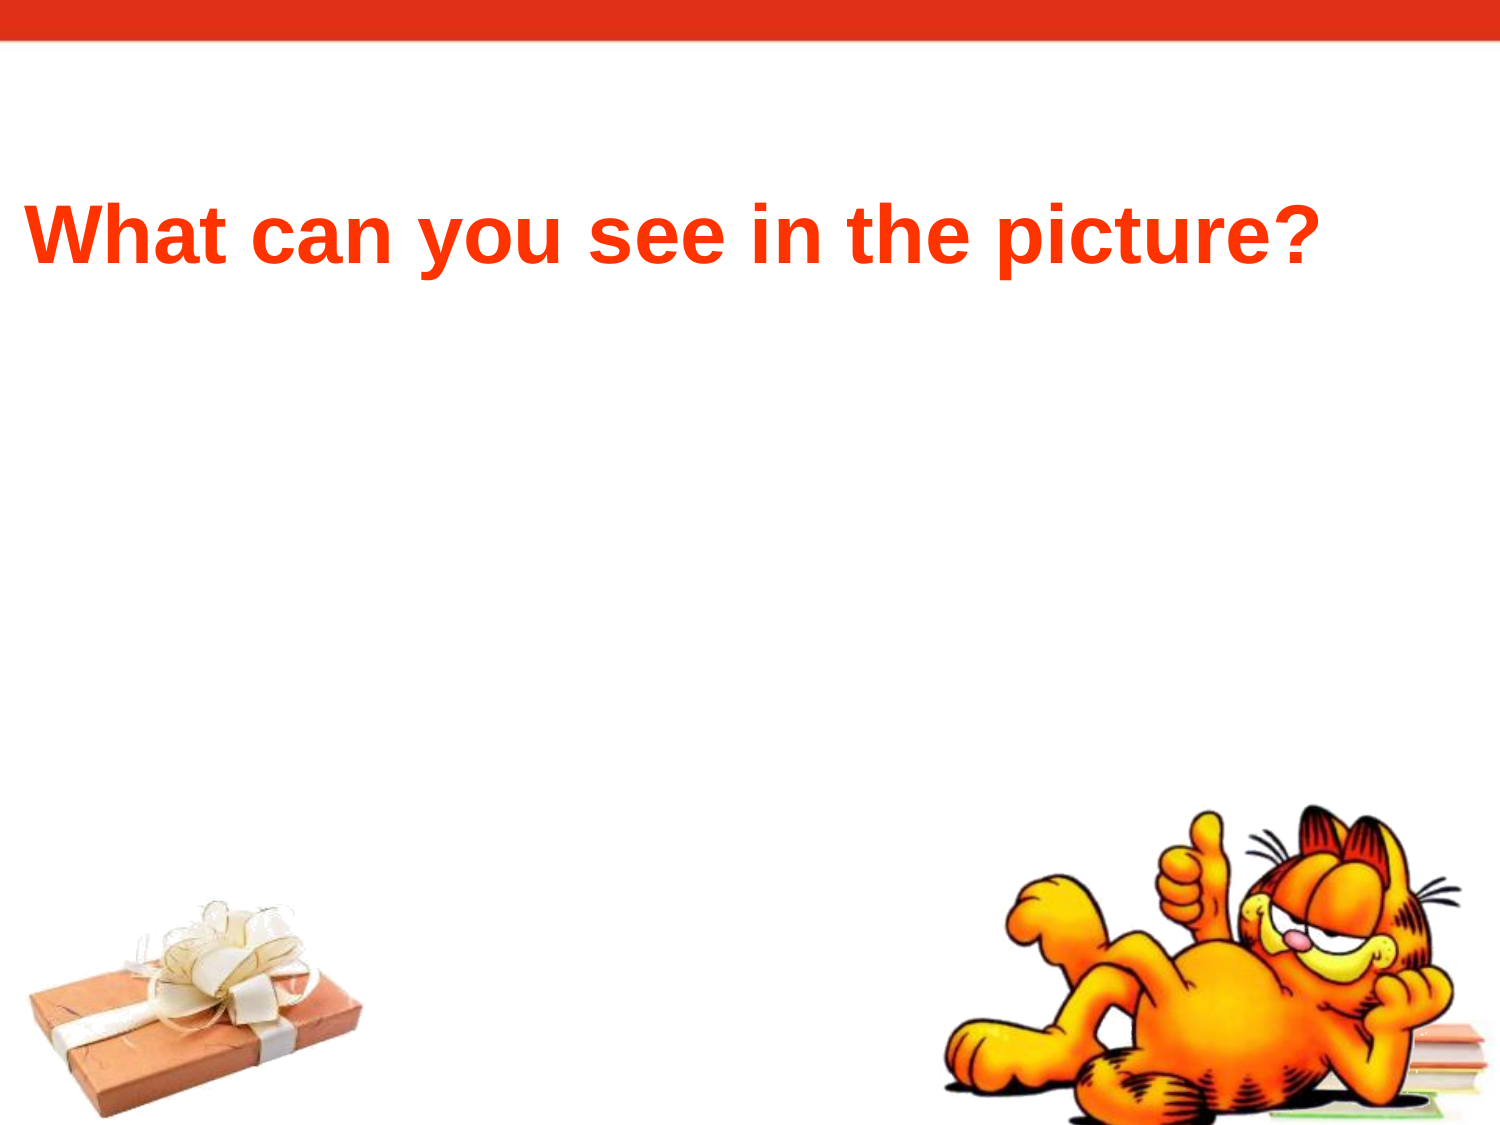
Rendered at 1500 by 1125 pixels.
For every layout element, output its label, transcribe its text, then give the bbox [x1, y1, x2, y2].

text_box What can you see in the picture? [9, 172, 1452, 288]
picture [0, 0, 1500, 1125]
